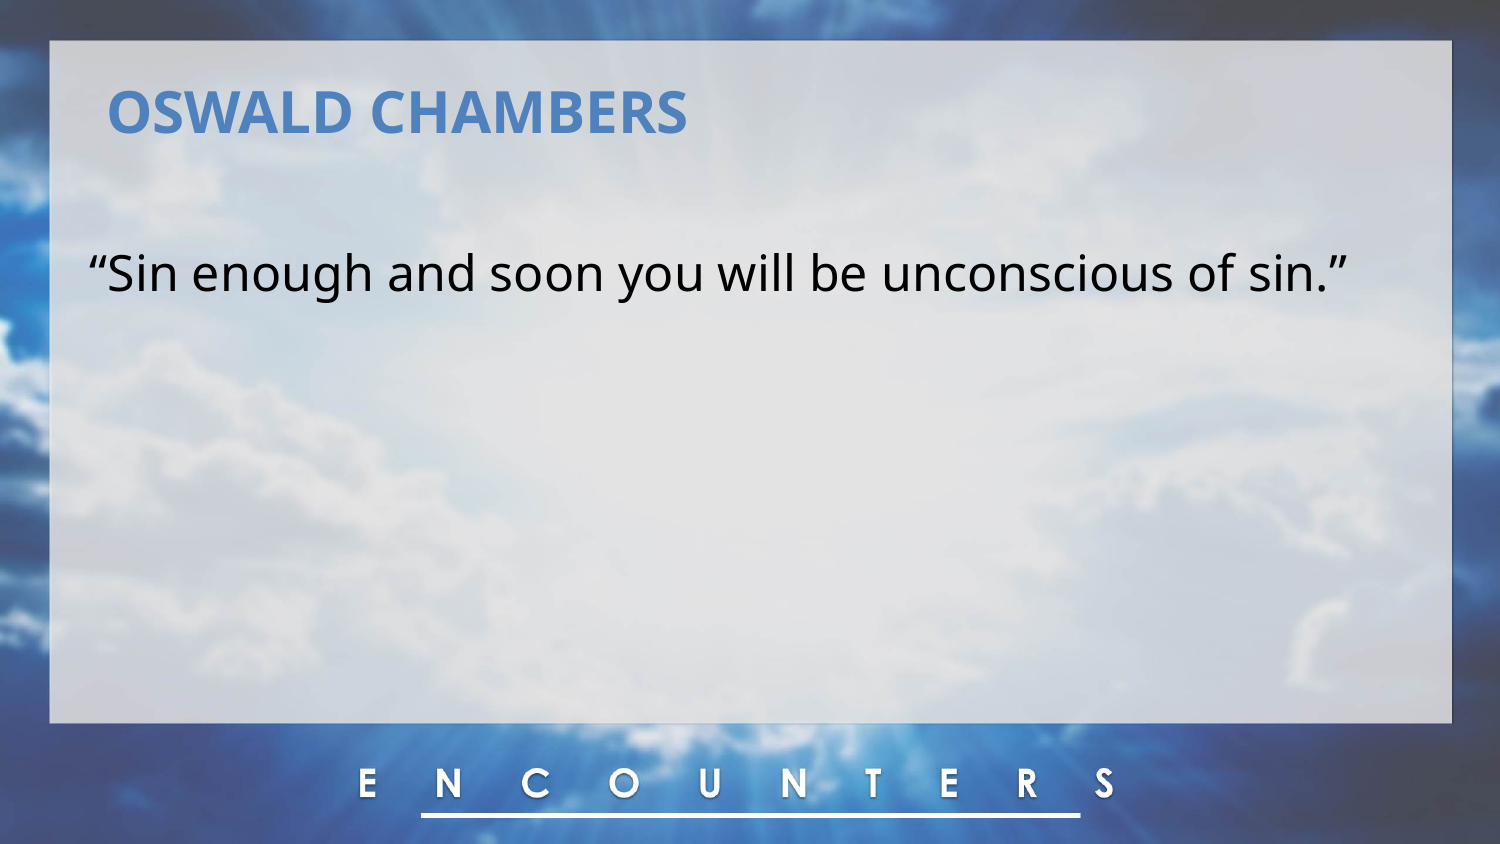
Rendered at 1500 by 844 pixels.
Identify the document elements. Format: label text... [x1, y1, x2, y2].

text_box “Sin enough and soon you will be unconscious of sin.” [74, 234, 1413, 310]
text_box OSWALD CHAMBERS [97, 67, 925, 154]
picture [0, 0, 1500, 844]
